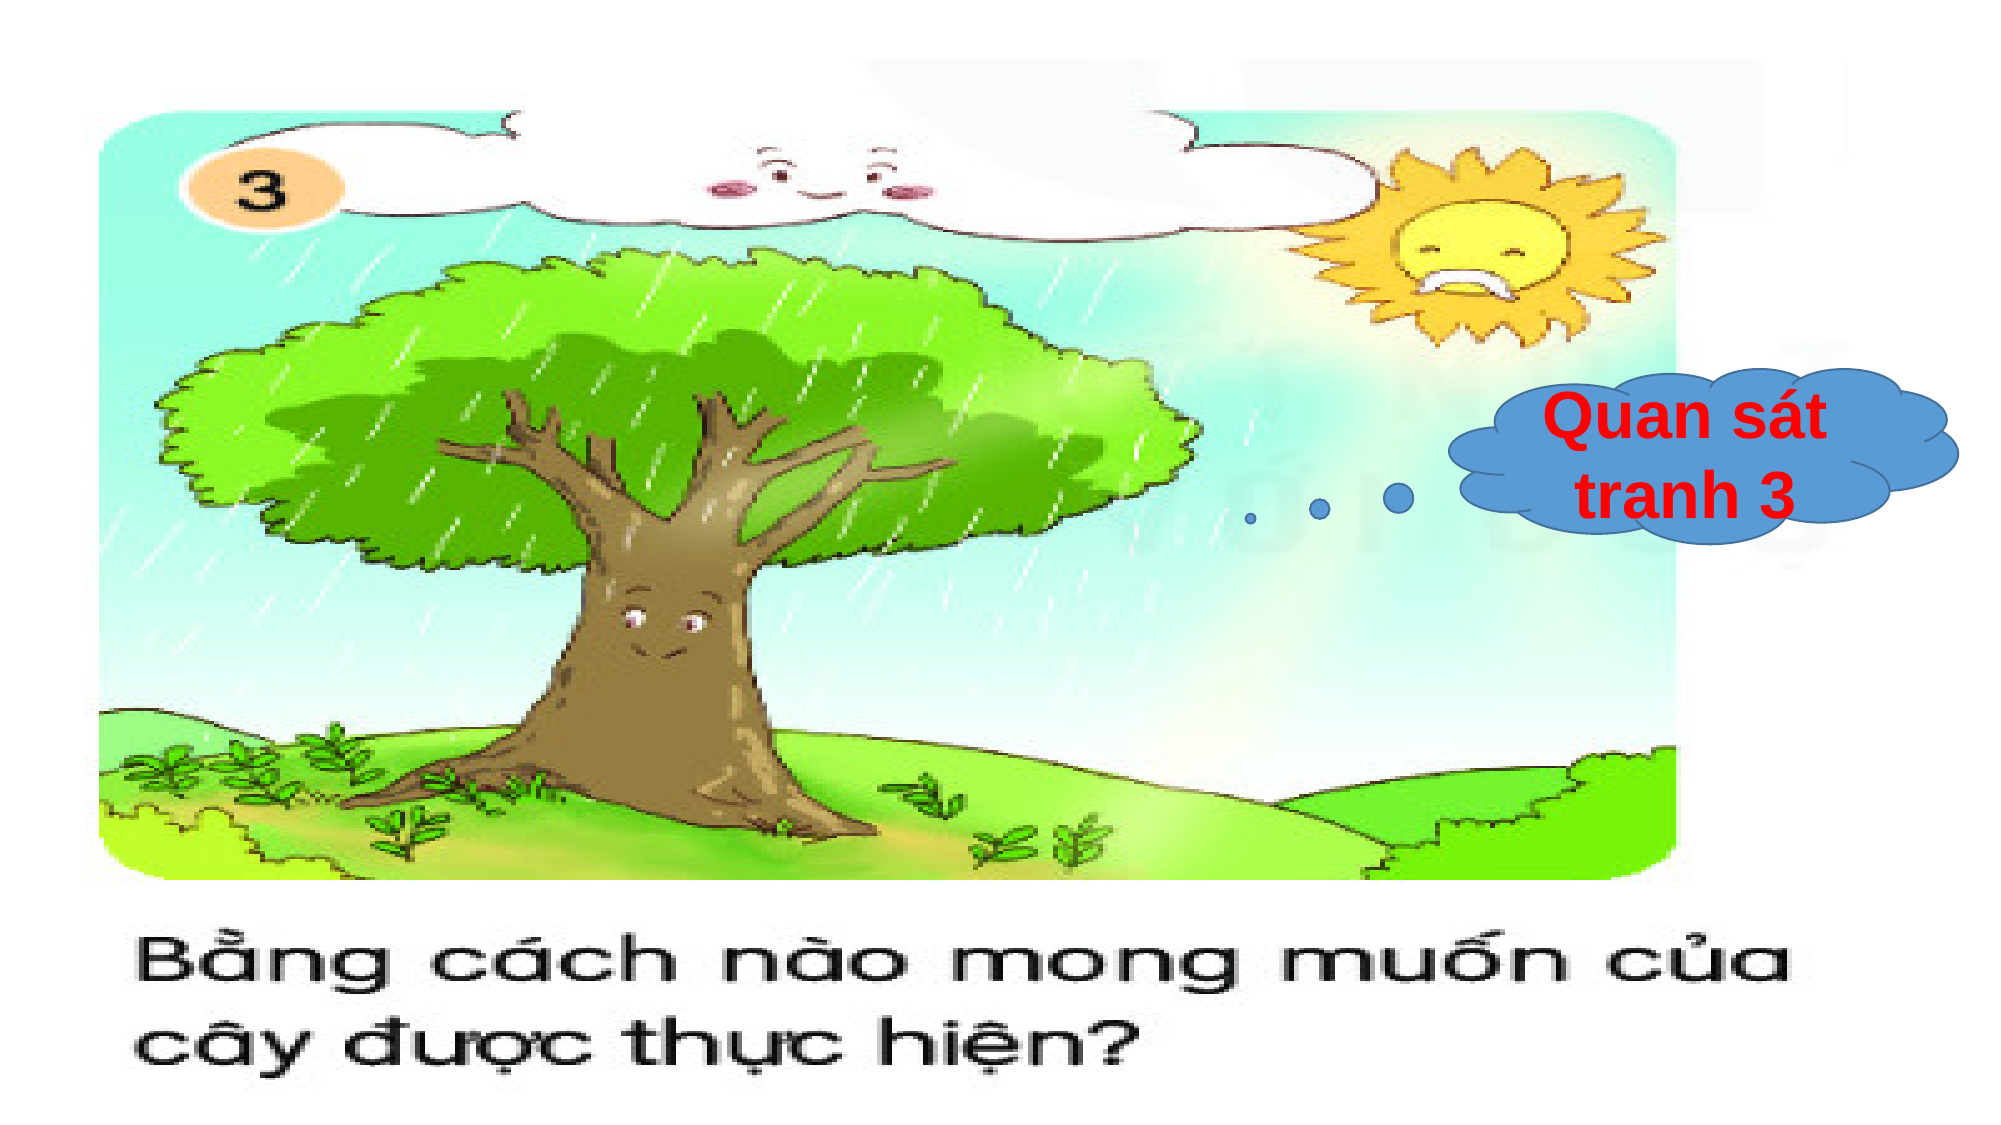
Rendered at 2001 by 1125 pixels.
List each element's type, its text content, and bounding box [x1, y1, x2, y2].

text_box Quan sát tranh 3 [1849, 368, 1960, 521]
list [44, 59, 1849, 1125]
